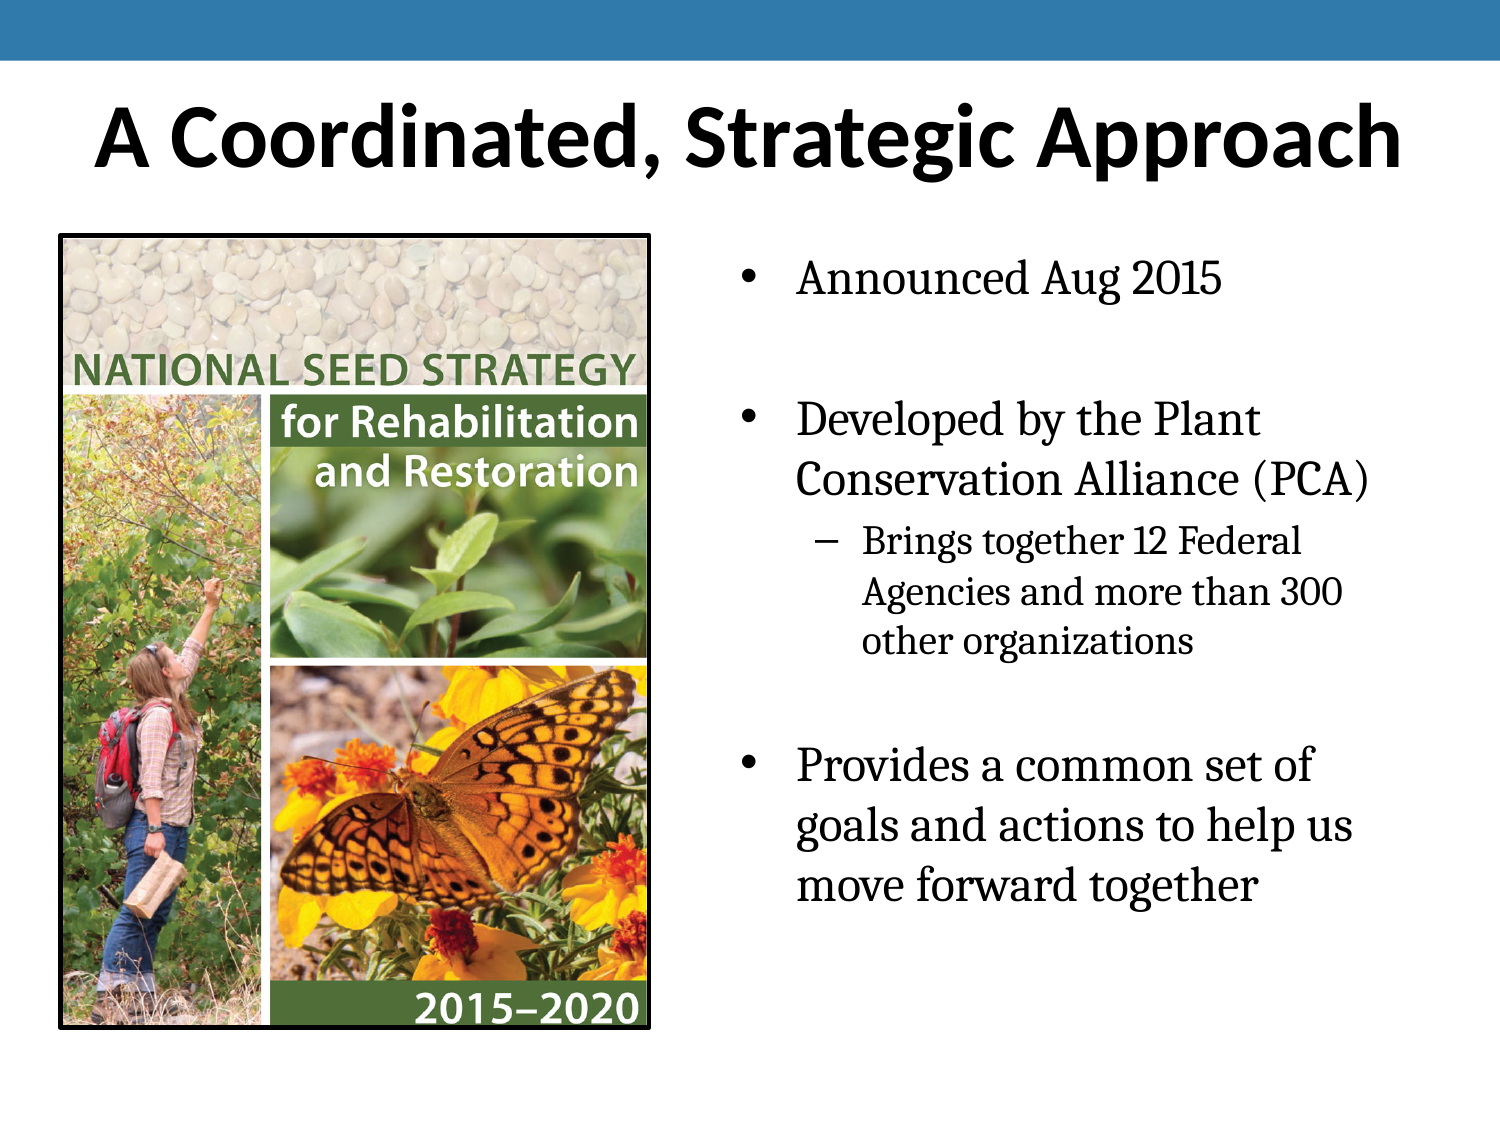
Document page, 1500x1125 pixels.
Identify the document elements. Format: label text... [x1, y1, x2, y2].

title A Coordinated, Strategic Approach [0, 61, 1500, 200]
list Announced Aug 2015 Developed by the Plant Conservation Alliance (PCA) Brings together 12 Federal Agencies and more than 300 other organizations Provides a common set of goals and actions to help us move forward together [725, 237, 1426, 1025]
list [62, 237, 648, 1026]
text_box [0, 0, 1500, 61]
